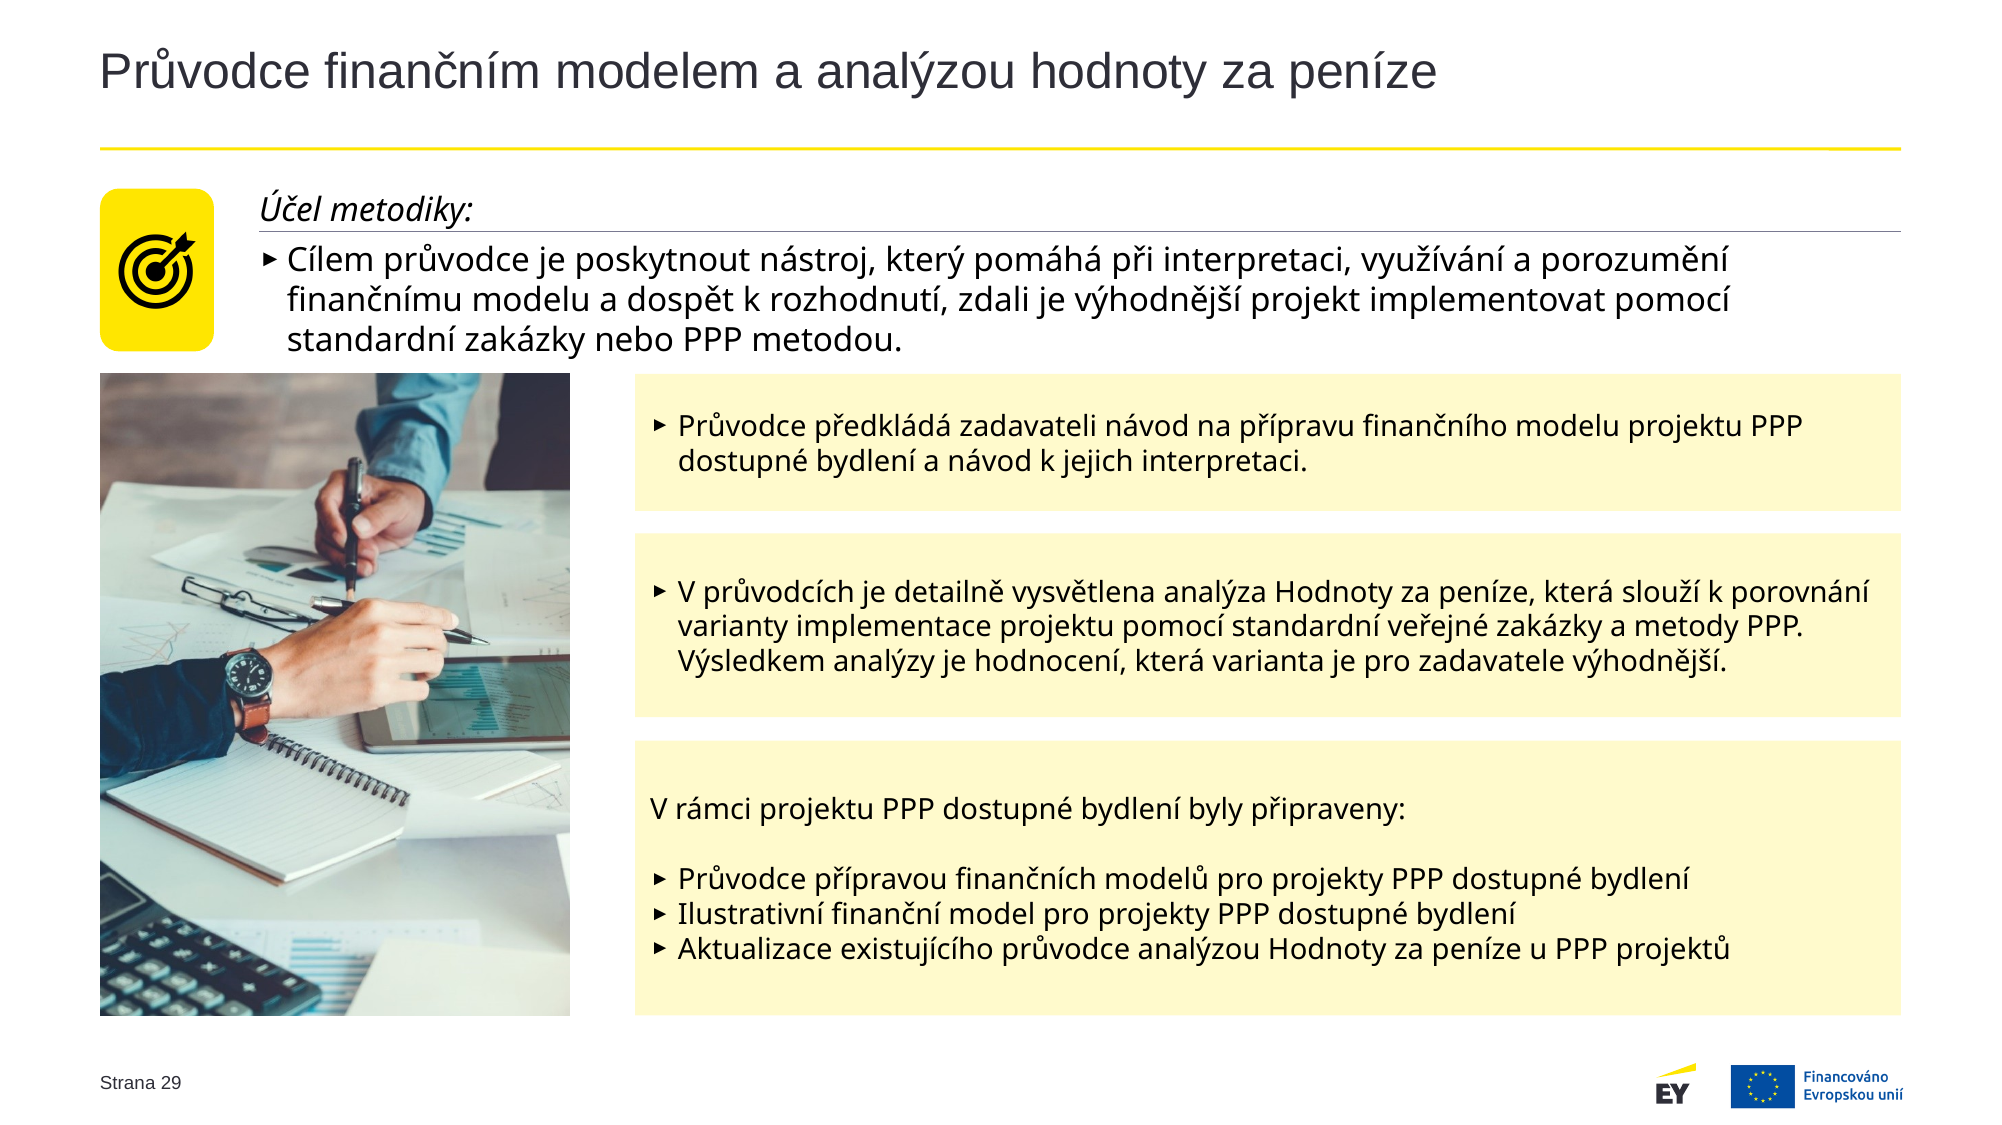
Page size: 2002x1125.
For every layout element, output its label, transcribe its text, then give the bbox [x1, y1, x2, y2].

text_box Cílem průvodce je poskytnout nástroj, který pomáhá při interpretaci, využívání a porozumění finančnímu modelu a dospět k rozhodnutí, zdali je výhodnější projekt implementovat pomocí standardní zakázky nebo PPP metodou. [242, 239, 1903, 357]
title Průvodce finančním modelem a analýzou hodnoty za peníze [100, 48, 1901, 146]
text_box [97, 186, 217, 354]
text_box V rámci projektu PPP dostupné bydlení byly připraveny: Průvodce přípravou finančních modelů pro projekty PPP dostupné bydlení Ilustrativní finanční model pro projekty PPP dostupné bydlení Aktualizace existujícího průvodce analýzou Hodnoty za peníze u PPP projektů [633, 738, 1903, 1018]
picture [1726, 1058, 1910, 1114]
text_box Průvodce předkládá zadavateli návod na přípravu finančního modelu projektu PPP dostupné bydlení a návod k jejich interpretaci. [633, 372, 1903, 513]
picture [99, 373, 570, 1016]
text_box Účel metodiky: [242, 186, 1903, 230]
picture [110, 223, 204, 317]
text_box V průvodcích je detailně vysvětlena analýza Hodnoty za peníze, která slouží k porovnání varianty implementace projektu pomocí standardní veřejné zakázky a metody PPP. Výsledkem analýzy je hodnocení, která varianta je pro zadavatele výhodnější. [633, 531, 1903, 719]
